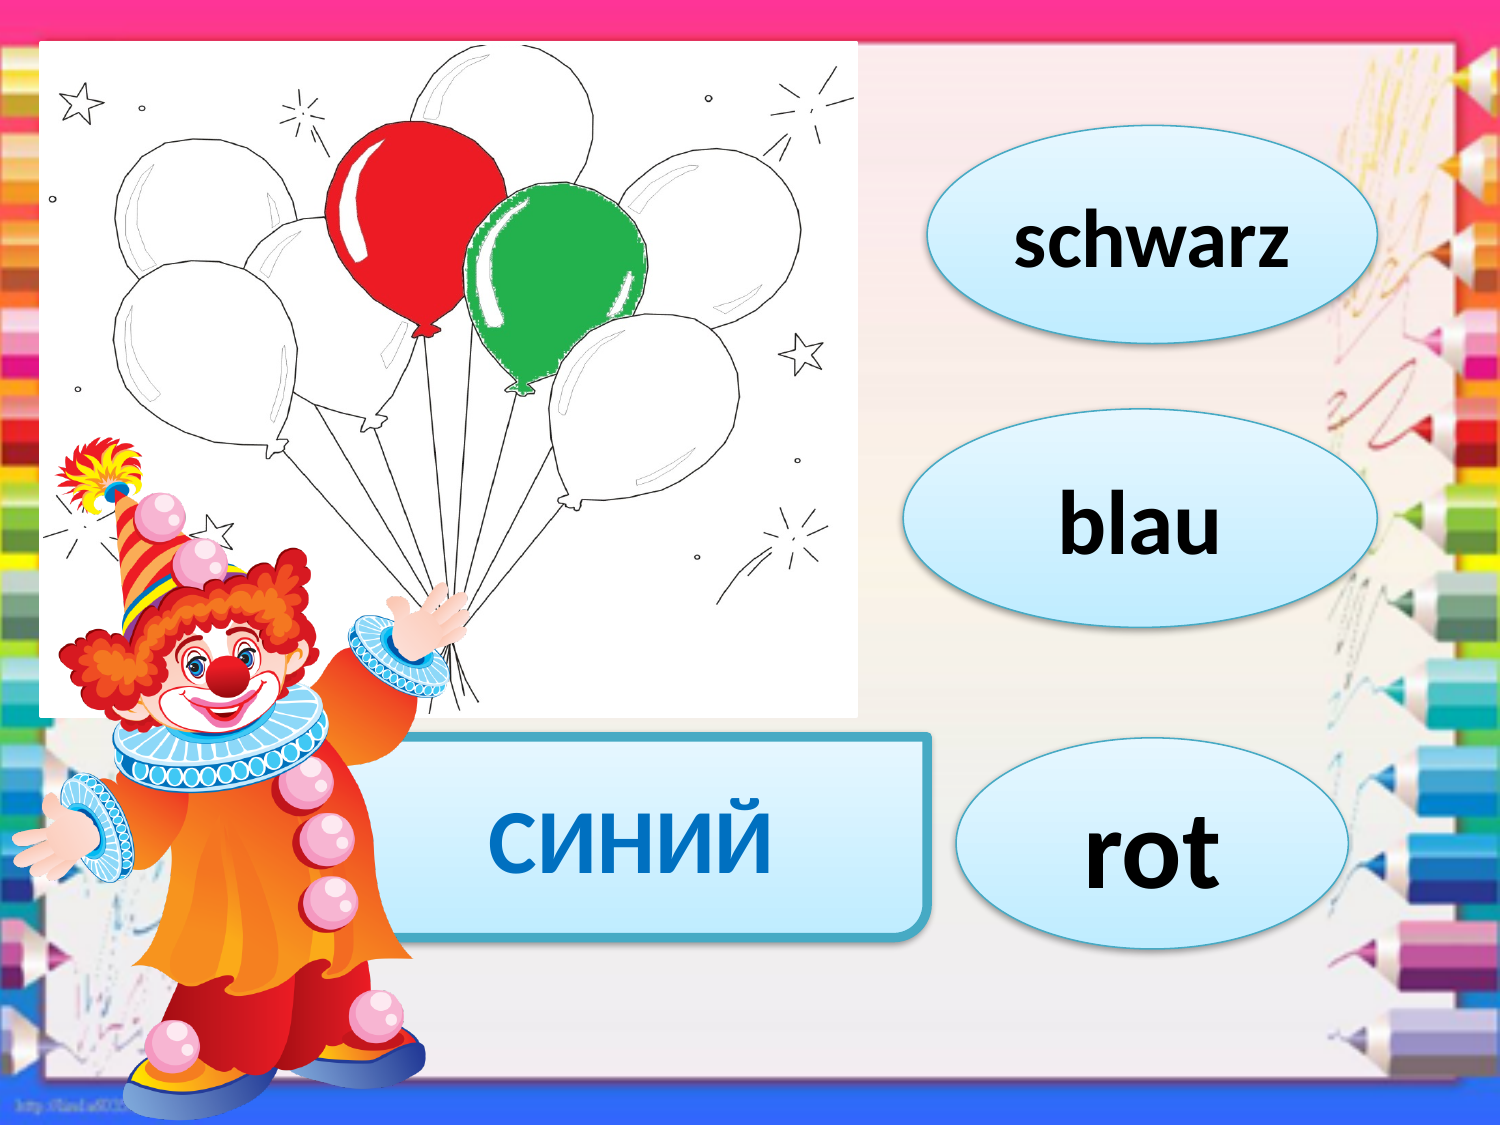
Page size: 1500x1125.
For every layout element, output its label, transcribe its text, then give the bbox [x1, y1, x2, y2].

picture [0, 0, 1500, 1125]
text_box rot [955, 737, 1350, 950]
text_box [39, 41, 858, 718]
text_box СИНИЙ [475, 736, 928, 939]
text_box blau [902, 408, 1379, 629]
text_box schwarz [926, 124, 1379, 345]
